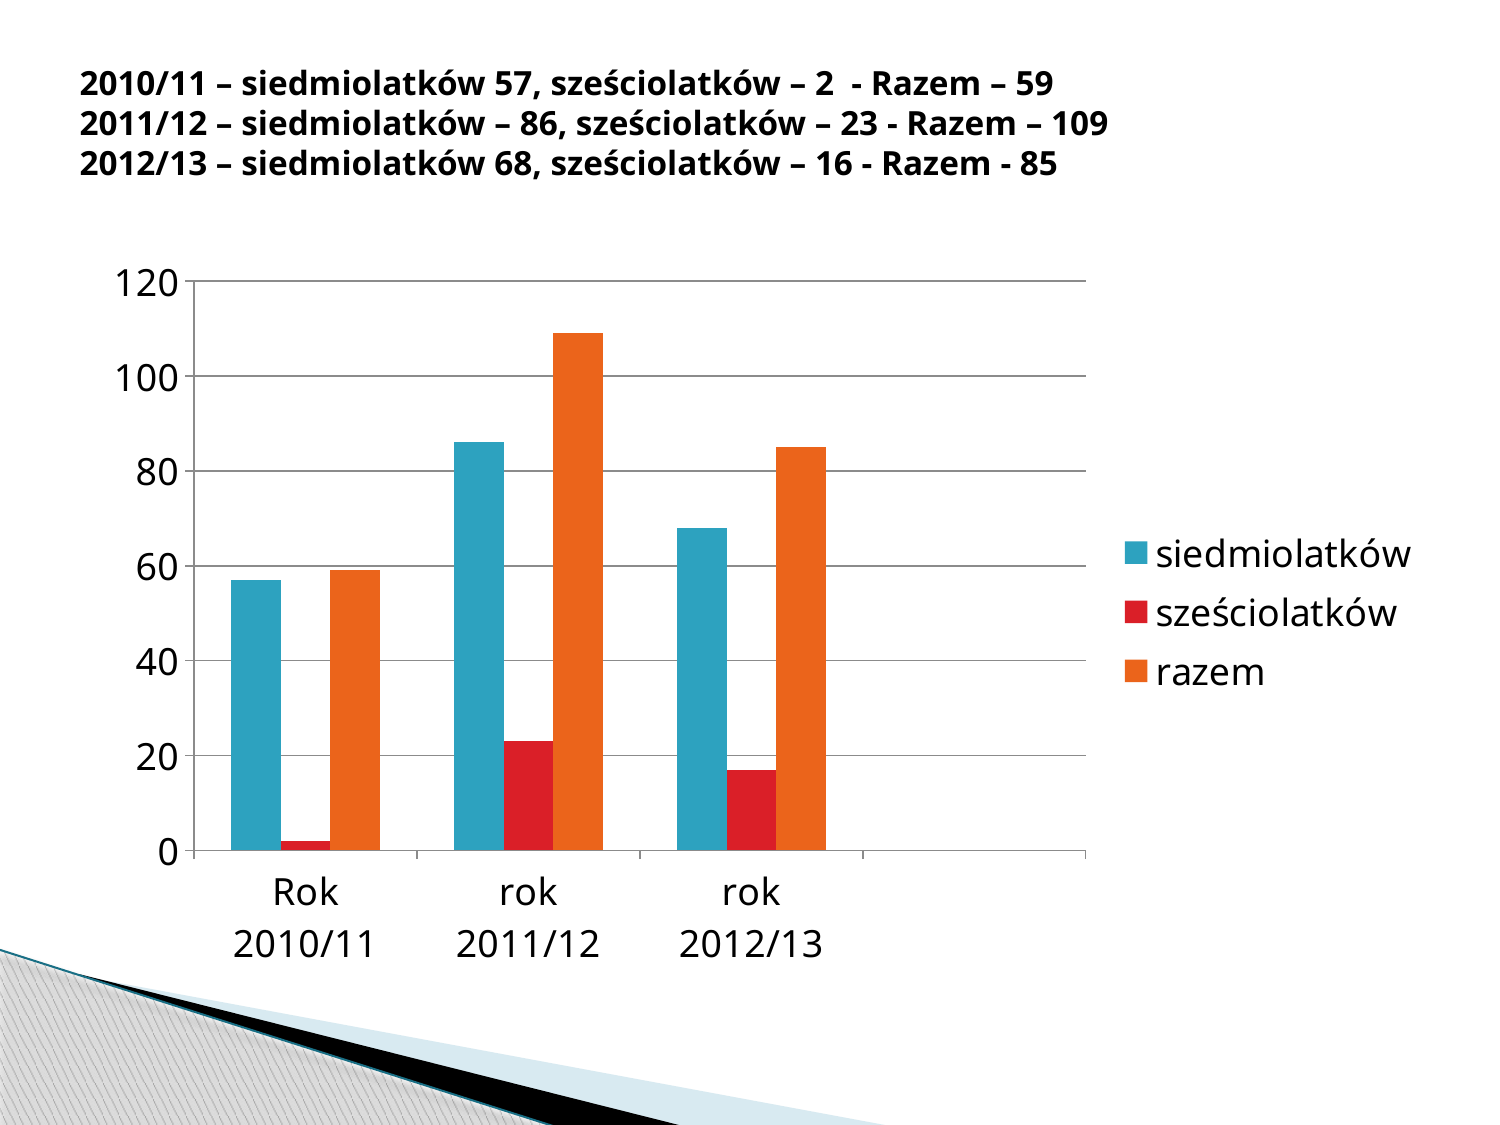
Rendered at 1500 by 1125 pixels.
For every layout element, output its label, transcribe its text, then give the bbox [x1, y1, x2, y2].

chart [86, 240, 1437, 984]
title 2010/11 – siedmiolatków 57, sześciolatków – 2 - Razem – 59 2011/12 – siedmiolatków – 86, sześciolatków – 23 - Razem – 109 2012/13 – siedmiolatków 68, sześciolatków – 16 - Razem - 85 [64, 42, 1437, 242]
